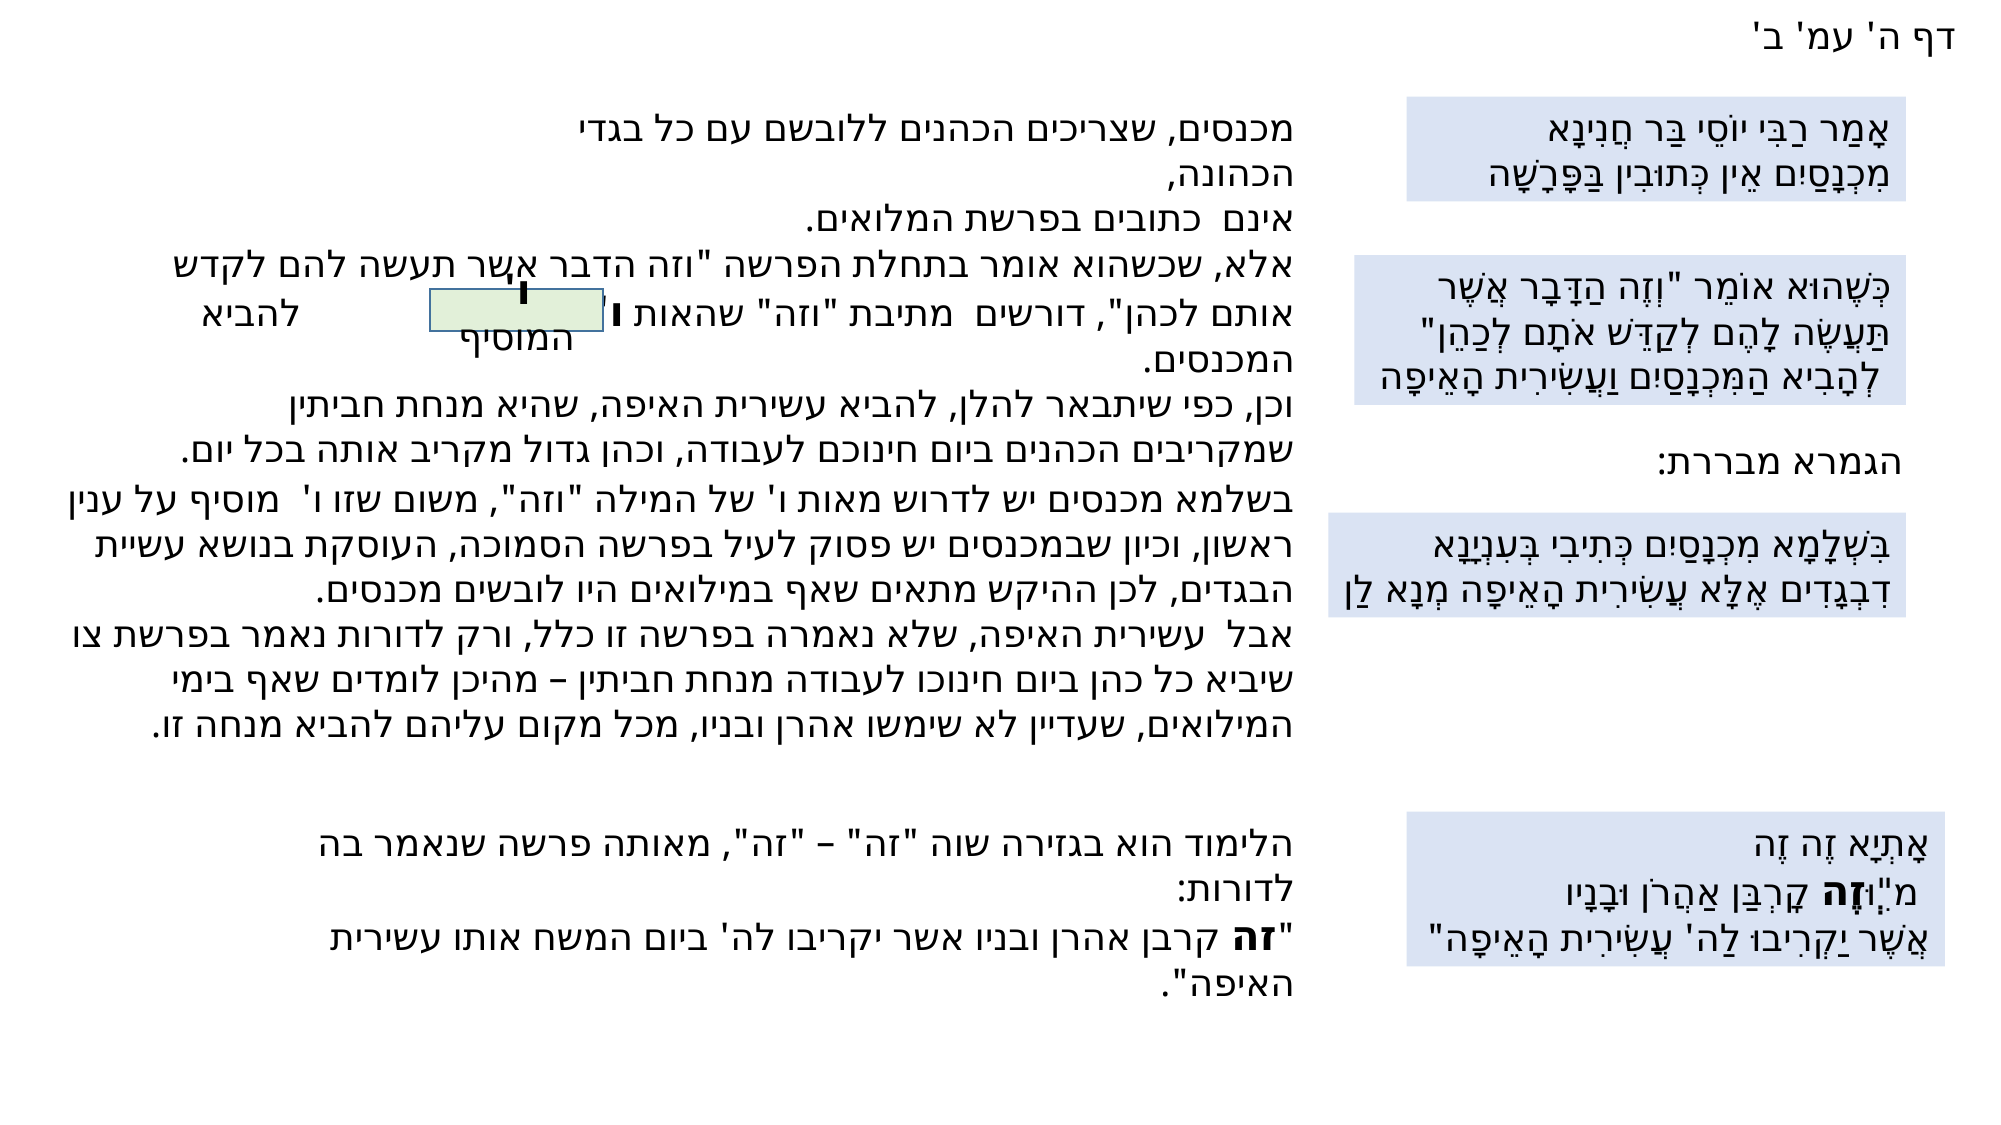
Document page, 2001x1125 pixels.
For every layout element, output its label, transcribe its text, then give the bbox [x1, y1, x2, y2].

text_box כְּשֶׁהוּא אוֹמֵר "וְזֶה הַדָּבָר אֲשֶׁר תַּעֲשֶׂה לָהֶם לְקַדֵּשׁ אֹתָם לְכַהֵן" לְהָבִיא הַמִּכְנָסַיִם וַעֲשִׂירִית הָאֵיפָה [1354, 255, 1906, 405]
text_box הלימוד הוא בגזירה שוה "זה" – "זה", מאותה פרשה שנאמר בה לדורות: "זה קרבן אהרן ובניו אשר יקריבו לה' ביום המשח אותו עשירית האיפה". [233, 811, 1310, 1012]
text_box בִּשְׁלָמָא מִכְנָסַיִם כְּתִיבִי בְּעִנְיָנָא דִבְגָדִים אֶלָּא עֲשִׂירִית הָאֵיפָה מְנָא לַן [1328, 512, 1906, 618]
text_box דף ה' עמ' ב' [1711, 4, 1971, 65]
text_box אָתְיָא זֶה זֶה מ"ִוְּזֶה קׇרְבַּן אַהֲרֹן וּבָנָיו אֲשֶׁר יַקְרִיבוּ לַה' עֲשִׂירִית הָאֵיפָה" [1406, 811, 1945, 967]
text_box הגמרא מבררת: [1586, 429, 1919, 490]
text_box אלא, שכשהוא אומר בתחלת הפרשה "וזה הדבר אשר תעשה להם לקדש אותם לכהן", דורשים מתיבת "וזה" שהאות ו' בה הוא - להביא המכנסים. וכן, כפי שיתבאר להלן, להביא עשירית האיפה, שהיא מנחת חביתין שמקריבים הכהנים ביום חינוכם לעבודה, וכהן גדול מקריב אותה בכל יום. [109, 232, 1310, 467]
text_box אָמַר רַבִּי יוֹסֵי בַּר חֲנִינָא מִכְנָסַיִם אֵין כְּתוּבִין בַּפָּרָשָׁה [1406, 96, 1906, 202]
text_box מכנסים, שצריכים הכהנים ללובשם עם כל בגדי הכהונה, אינם כתובים בפרשת המלואים. [443, 96, 1310, 232]
text_box בשלמא מכנסים יש לדרוש מאות ו' של המילה "וזה", משום שזו ו' מוסיף על ענין ראשון, וכיון שבמכנסים יש פסוק לעיל בפרשה הסמוכה, העוסקת בנושא עשיית הבגדים, לכן ההיקש מתאים שאף במילואים היו לובשים מכנסים. אבל עשירית האיפה, שלא נאמרה בפרשה זו כלל, ורק לדורות נאמר בפרשת צו שיביא כל כהן ביום חינוכו לעבודה מנחת חביתין – מהיכן לומדים שאף בימי המילואים, שעדיין לא שימשו אהרן ובניו, מכל מקום עליהם להביא מנחה זו. [30, 467, 1310, 752]
text_box ו' המוסיף [429, 288, 604, 332]
